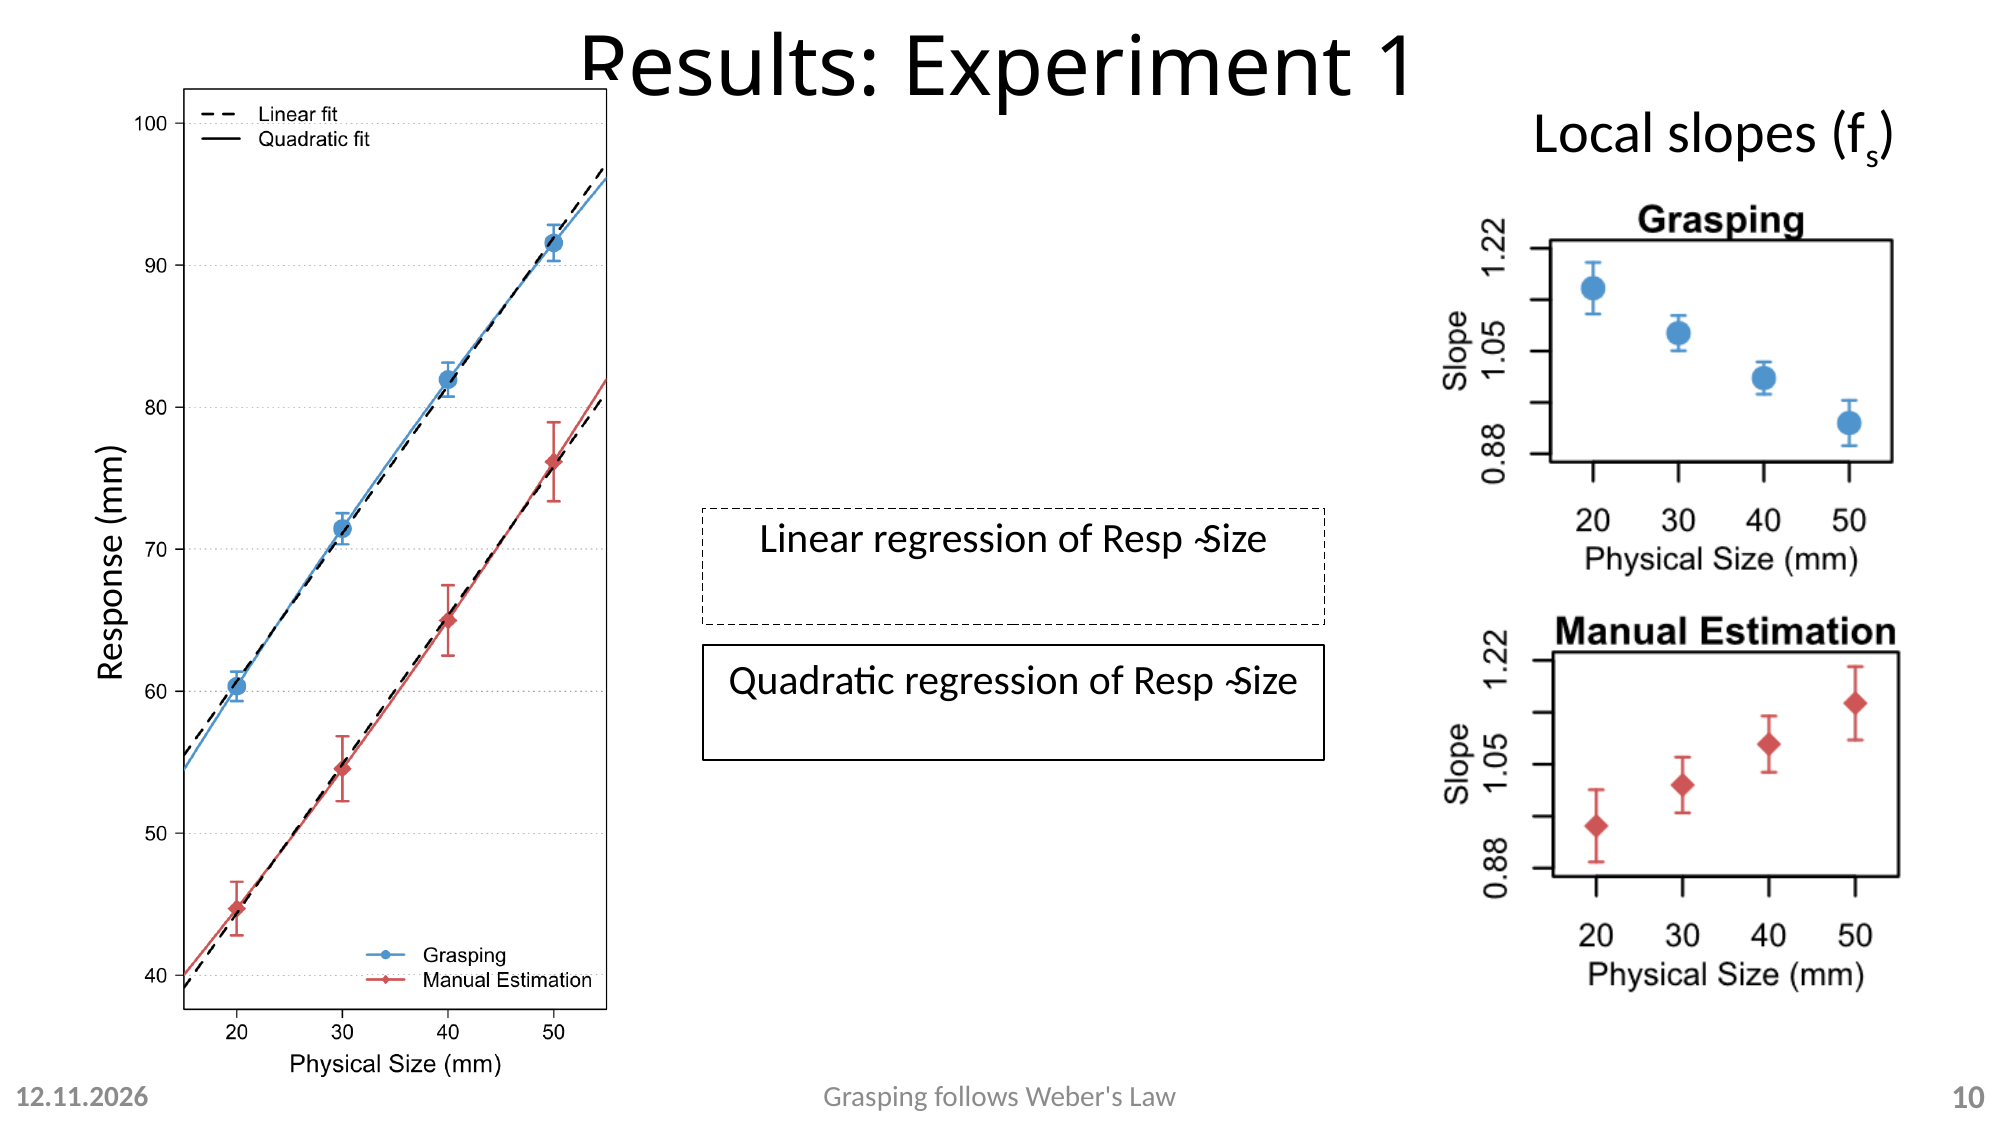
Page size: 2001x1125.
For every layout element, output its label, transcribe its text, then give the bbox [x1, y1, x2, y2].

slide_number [0, 1065, 450, 1125]
text_box Results: Experiment 1 [137, 0, 1863, 139]
footer Grasping follows Weber's Law [662, 1065, 1338, 1125]
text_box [76, 79, 630, 1085]
picture [1432, 178, 1946, 1012]
text_box 10 [1549, 1065, 2000, 1125]
text_box Local slopes (fs) [1472, 86, 1958, 182]
